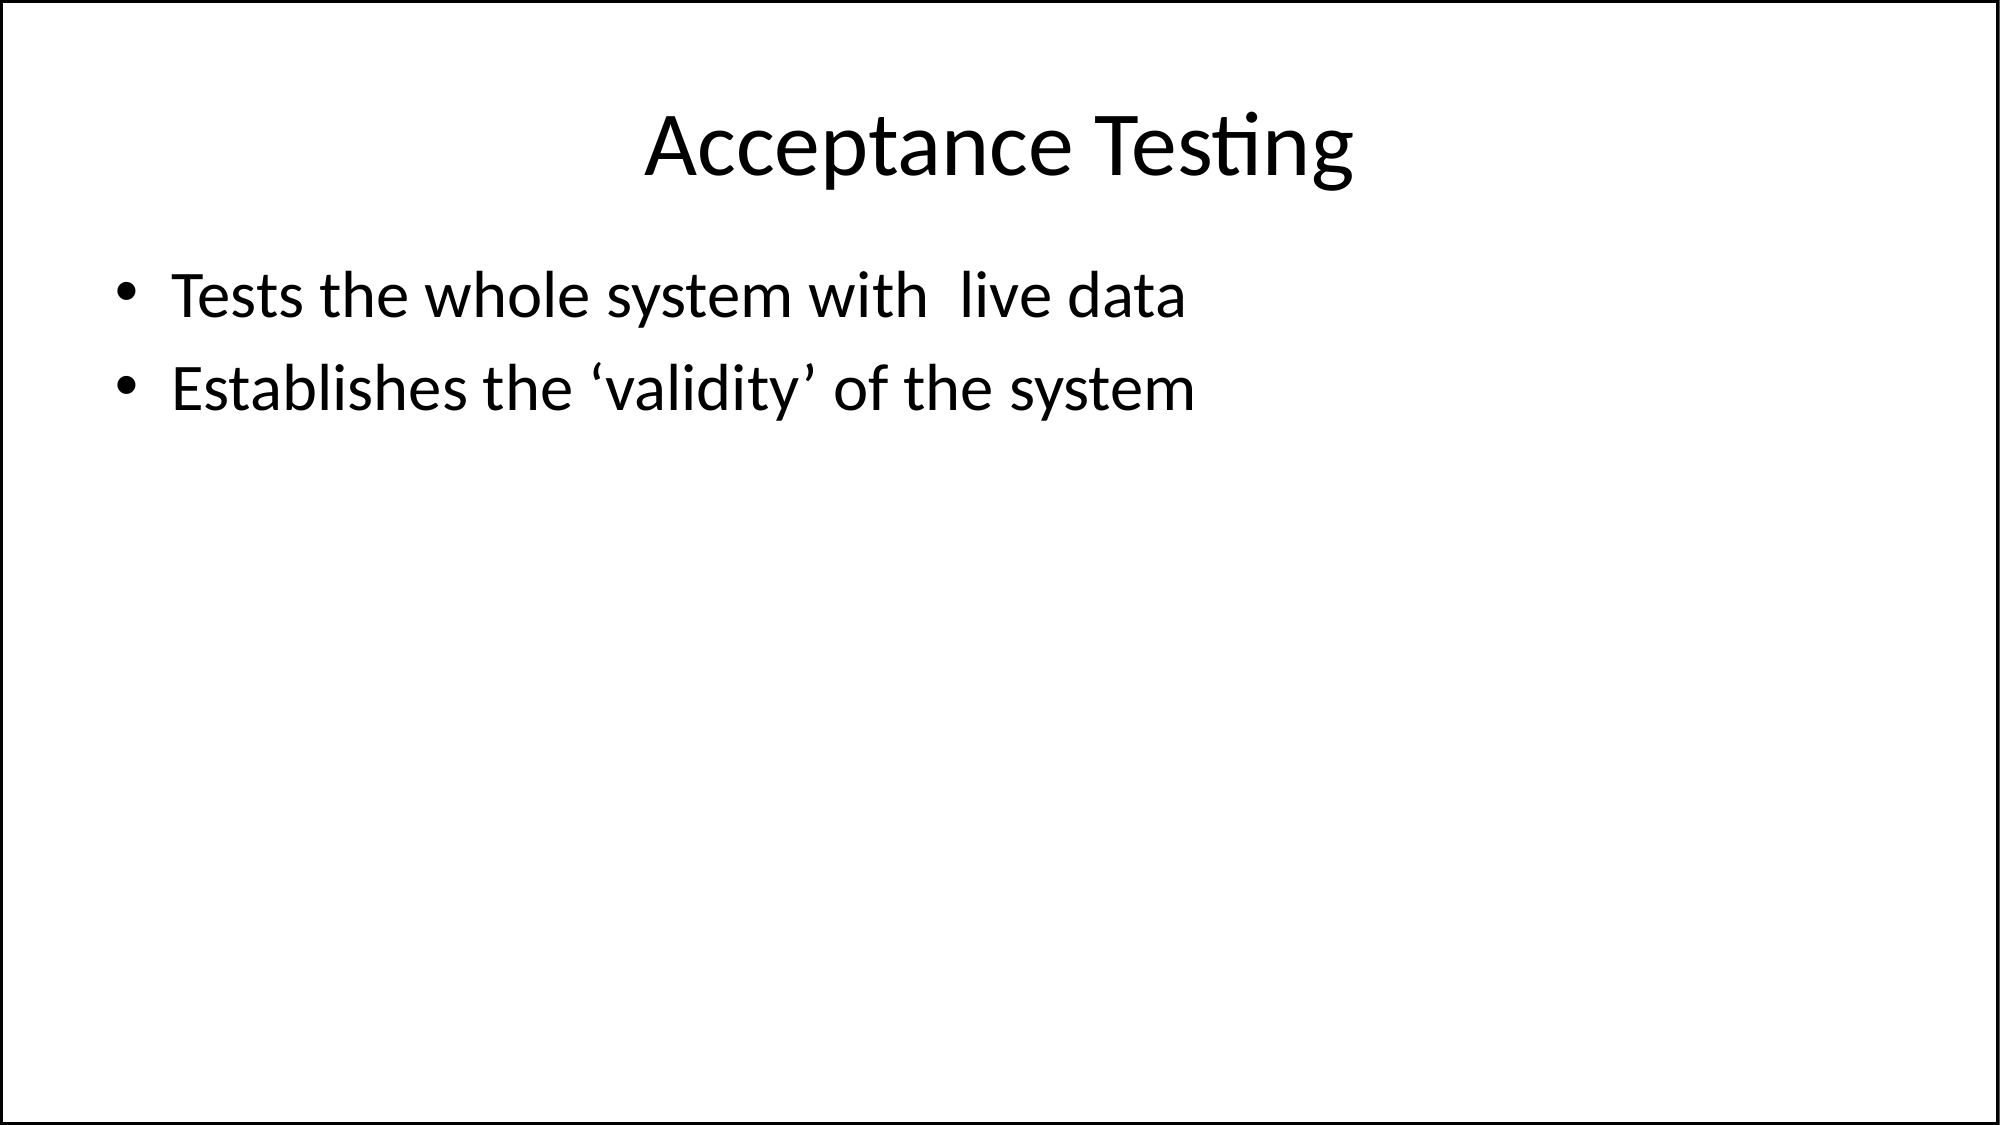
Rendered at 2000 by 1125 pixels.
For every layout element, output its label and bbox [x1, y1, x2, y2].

text_box [0, 0, 2000, 1125]
